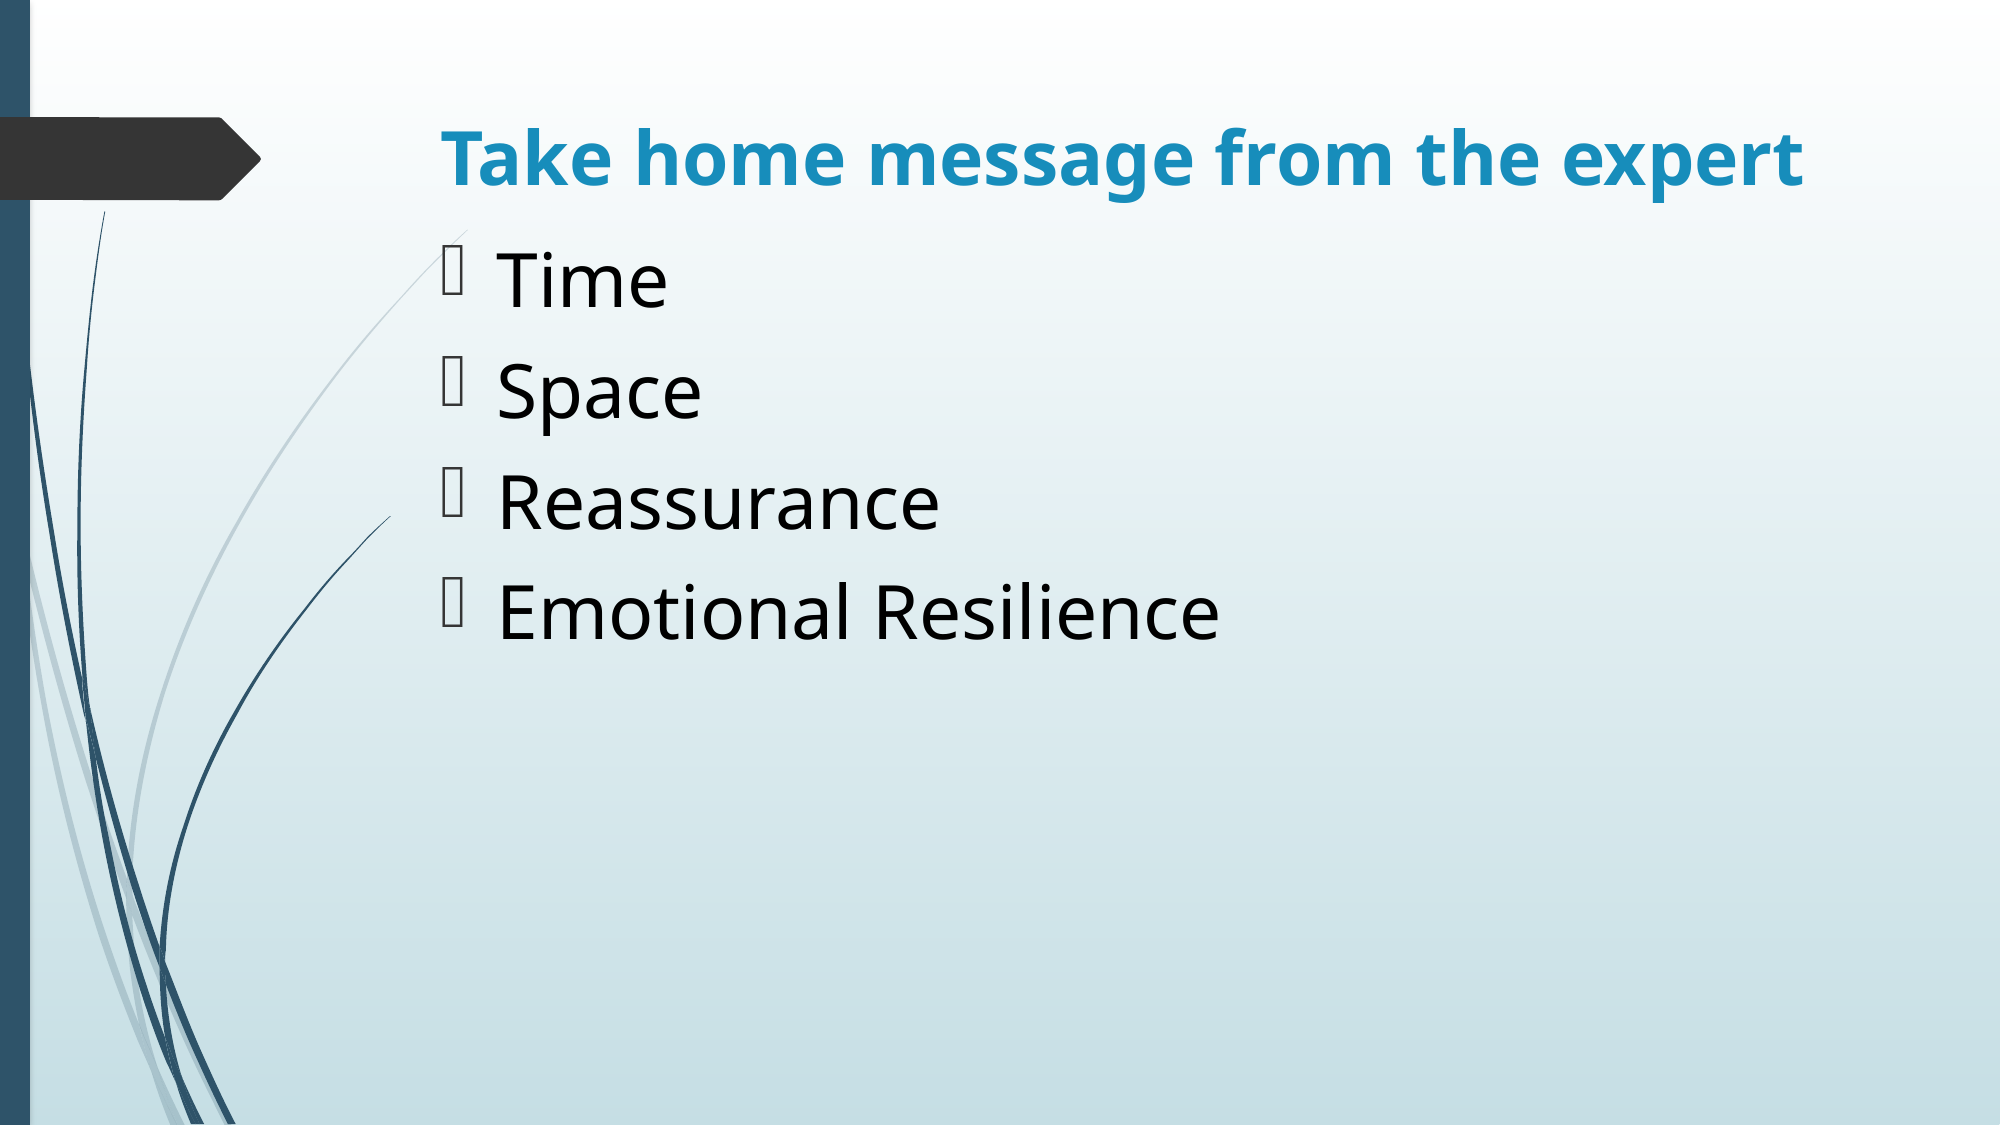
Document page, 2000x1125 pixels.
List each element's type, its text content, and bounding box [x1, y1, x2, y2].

title Take home message from the expert [425, 102, 1887, 224]
list Time Space Reassurance Emotional Resilience [425, 224, 1888, 845]
